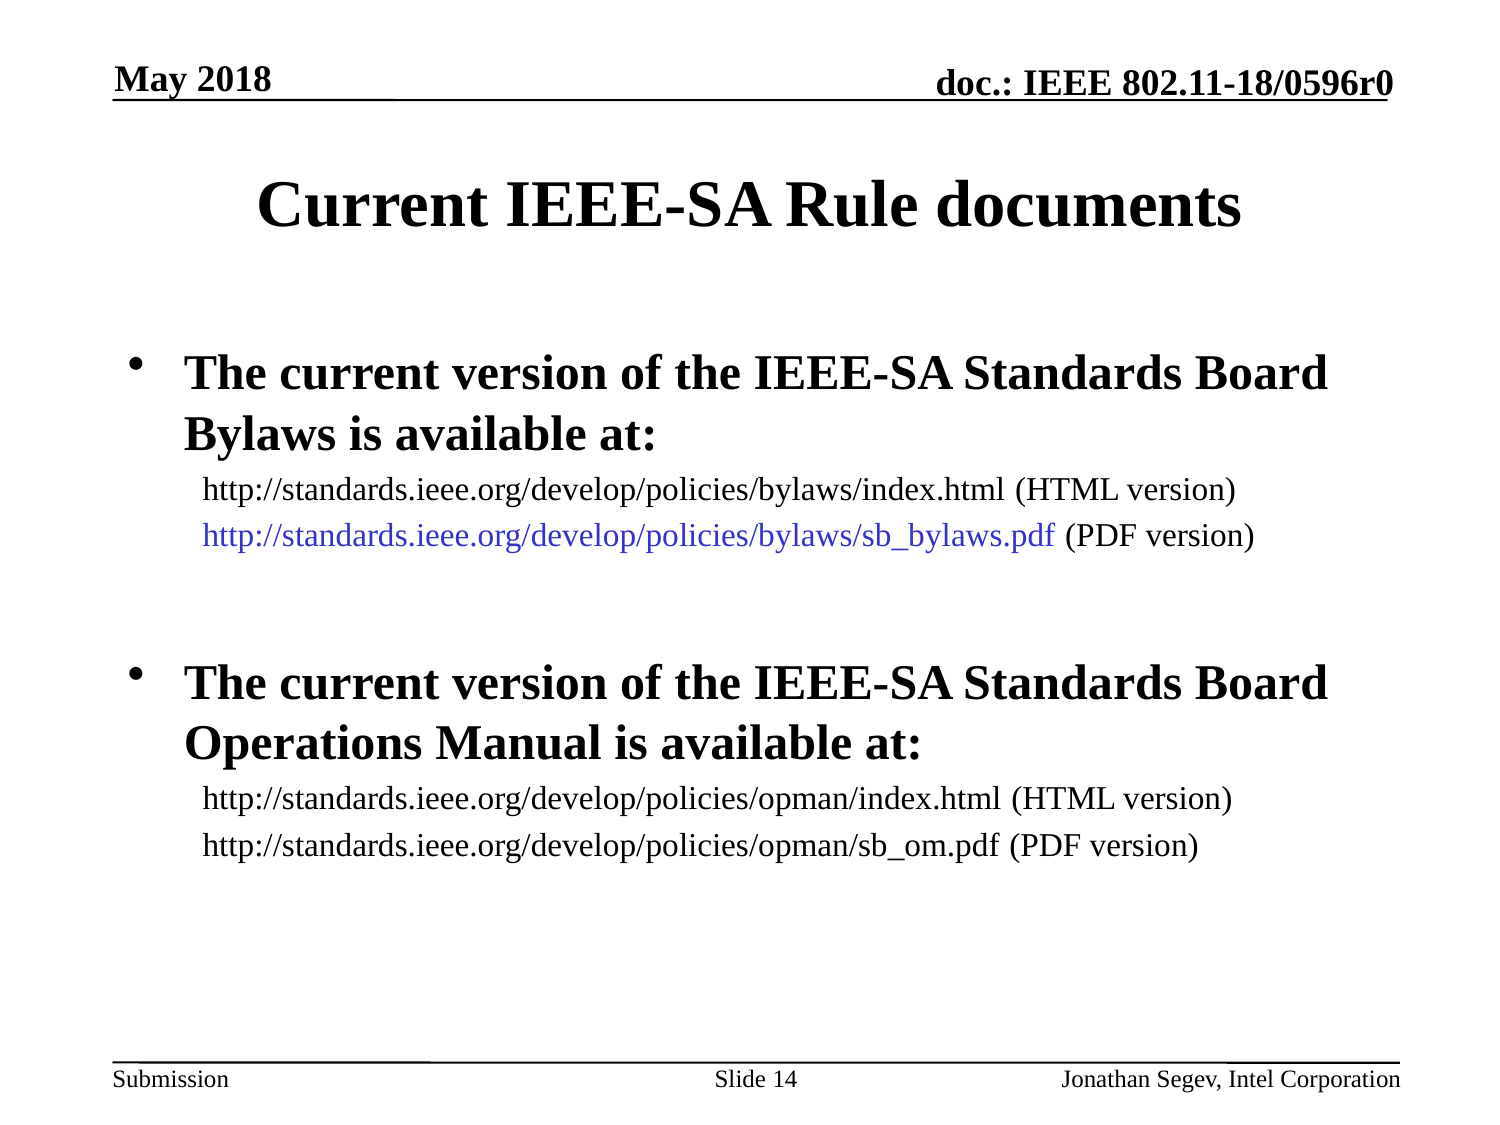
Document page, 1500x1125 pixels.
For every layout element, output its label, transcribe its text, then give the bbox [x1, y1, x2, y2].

text_box Current IEEE-SA Rule documents [112, 112, 1388, 262]
text_box The current version of the IEEE-SA Standards Board Bylaws is available at: http://standards.ieee.org/develop/policies/bylaws/index.html (HTML version) http://standards.ieee.org/develop/policies/bylaws/sb_bylaws.pdf (PDF version) The current version of the IEEE-SA Standards Board Operations Manual is available at: http://standards.ieee.org/develop/policies/opman/index.html (HTML version) http://standards.ieee.org/develop/policies/opman/sb_om.pdf (PDF version) [112, 262, 1388, 1050]
footer Jonathan Segev, Intel Corporation [878, 1061, 1402, 1093]
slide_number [114, 54, 423, 100]
slide_number Slide 14 [712, 1061, 800, 1123]
